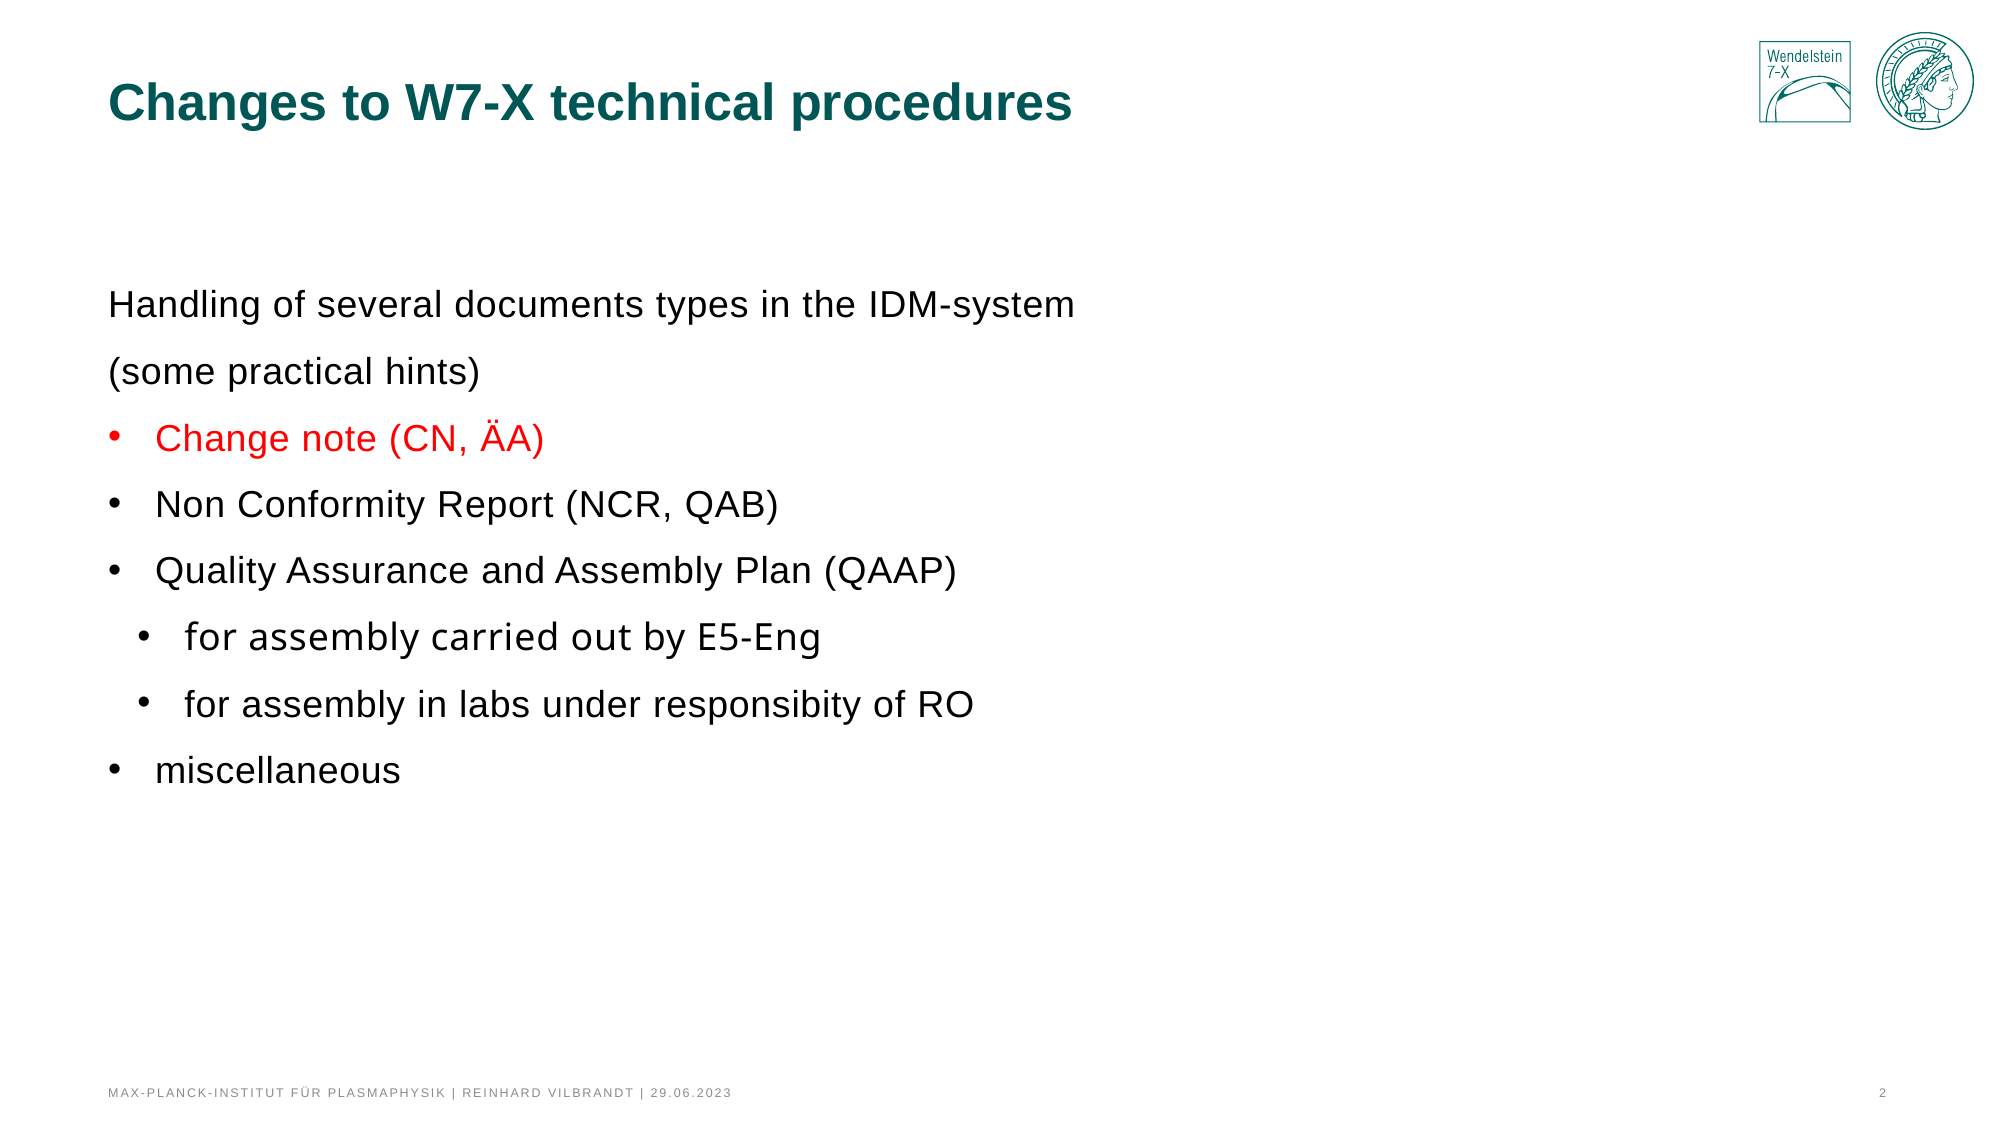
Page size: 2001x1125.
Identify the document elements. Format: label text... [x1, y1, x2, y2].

list Handling of several documents types in the IDM-system (some practical hints) Change note (CN, ÄA) Non Conformity Report (NCR, QAB) Quality Assurance and Assembly Plan (QAAP) for assembly carried out by E5-Eng for assembly in labs under responsibity of RO miscellaneous [108, 264, 1886, 1059]
slide_number 2 [1850, 1076, 1887, 1100]
title Changes to W7-X technical procedures [108, 72, 1685, 201]
footer Max-Planck-Institut für Plasmaphysik | Reinhard Vilbrandt | 29.06.2023 [108, 1076, 1112, 1100]
